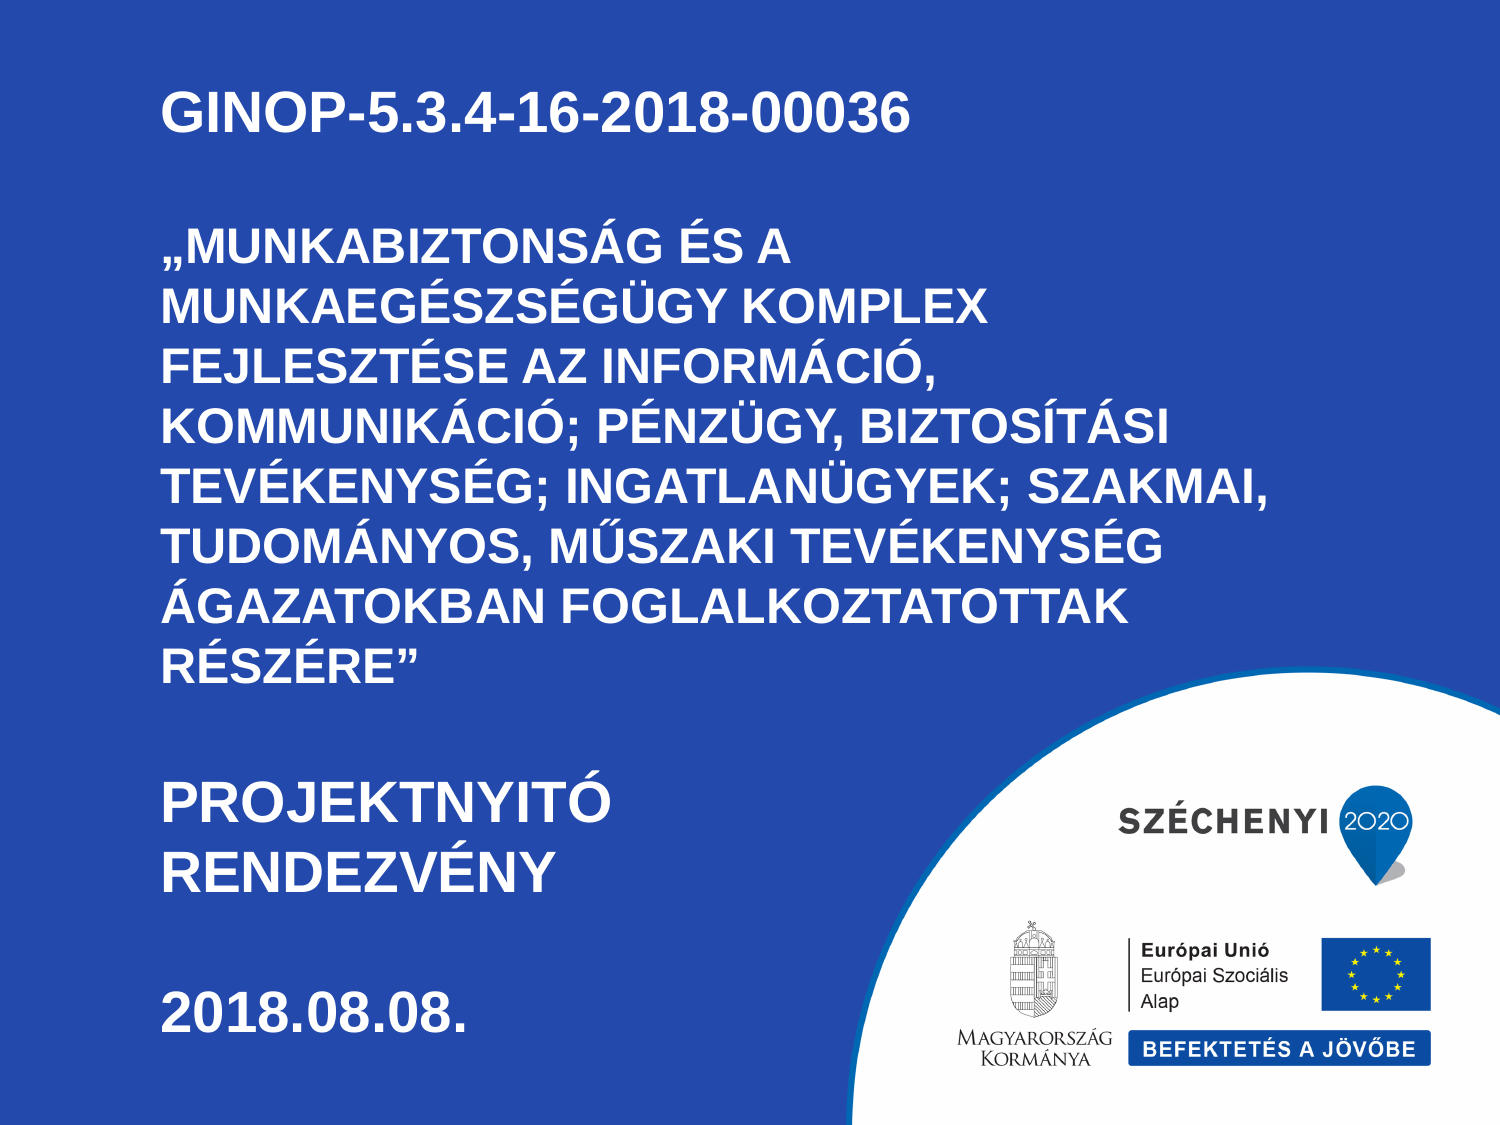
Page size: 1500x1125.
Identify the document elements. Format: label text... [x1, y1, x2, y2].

title GINOP-5.3.4-16-2018-00036 „MUNKABIZTONSÁG ÉS A MUNKAEGÉSZSÉGÜGY KOMPLEX FEJLESZTÉSE AZ INFORMÁCIÓ, KOMMUNIKÁCIÓ; PÉNZÜGY, BIZTOSÍTÁSI TEVÉKENYSÉG; INGATLANÜGYEK; SZAKMAI, TUDOMÁNYOS, MŰSZAKI TEVÉKENYSÉG ÁGAZATOKBAN FOGLALKOZTATOTTAK RÉSZÉRE” Projektnyitó rendezvény 2018.08.08. [145, 66, 1365, 1125]
picture [0, 0, 1500, 1125]
